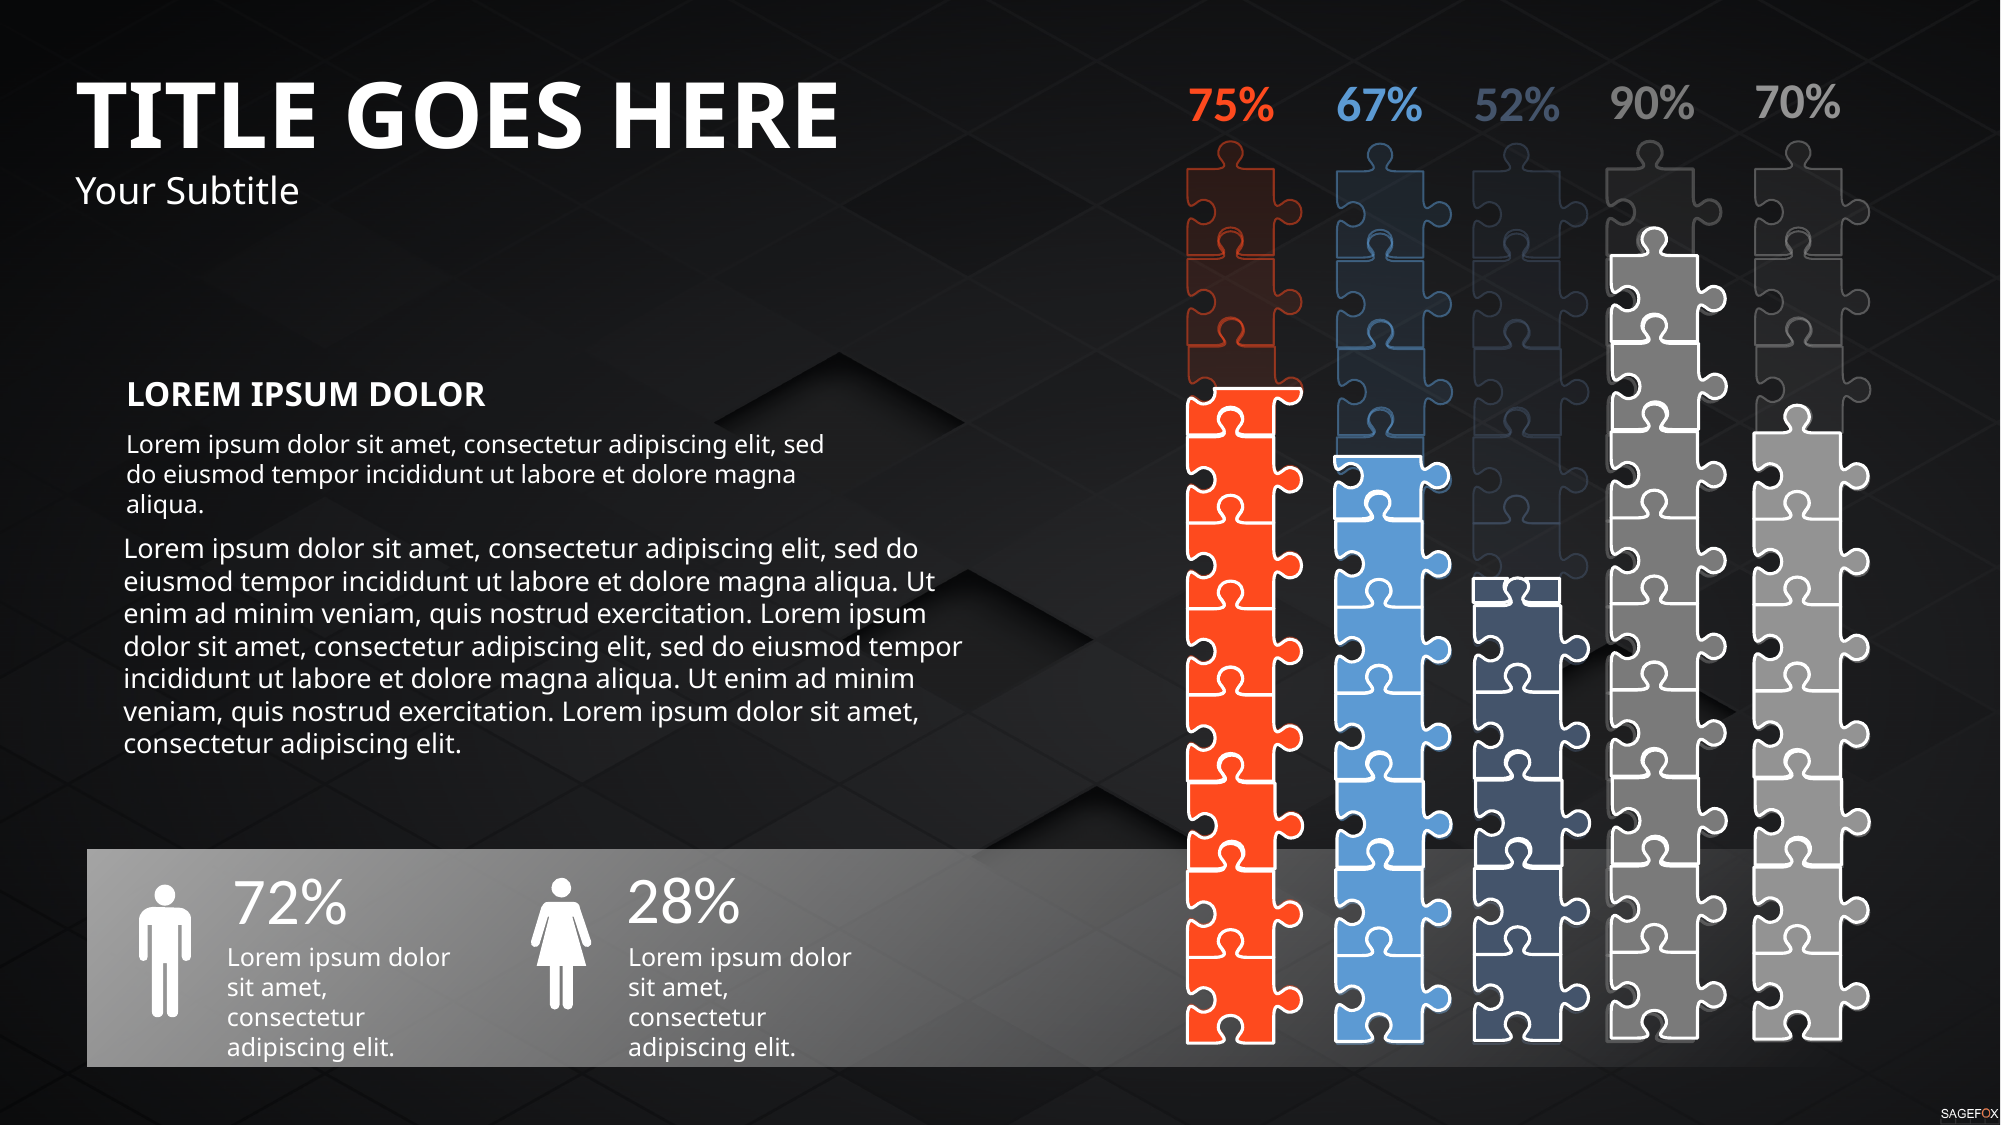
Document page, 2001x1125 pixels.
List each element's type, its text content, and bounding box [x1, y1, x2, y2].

text_box 72% [212, 850, 369, 934]
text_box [139, 884, 191, 1018]
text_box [1473, 140, 1592, 1044]
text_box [1336, 140, 1456, 1044]
text_box 75% [1187, 70, 1275, 131]
text_box 52% [1473, 70, 1561, 131]
text_box 90% [1608, 69, 1696, 130]
text_box TITLE GOES HERE Your Subtitle [60, 49, 1036, 220]
text_box 70% [1754, 68, 1842, 129]
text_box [1187, 138, 1306, 1042]
text_box [763, 849, 1839, 1067]
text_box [530, 877, 592, 1010]
text_box Lorem ipsum dolor sit amet, consectetur adipiscing elit. [212, 934, 468, 1069]
text_box 67% [1336, 70, 1424, 131]
text_box Lorem ipsum dolor sit amet, consectetur adipiscing elit, sed do eiusmod tempor incididunt ut labore et dolore magna aliqua. Ut enim ad minim veniam, quis nostrud exercitation. Lorem ipsum dolor sit amet, consectetur adipiscing elit, sed do eiusmod tempor incididunt ut labore et dolore magna aliqua. Ut enim ad minim veniam, quis nostrud exercitation. Lorem ipsum dolor sit amet, consectetur adipiscing elit. [108, 524, 1006, 767]
text_box LOREM IPSUM DOLOR Lorem ipsum dolor sit amet, consectetur adipiscing elit, sed do eiusmod tempor incididunt ut labore et dolore magna aliqua. [116, 368, 870, 524]
text_box 28% [605, 849, 763, 944]
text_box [1755, 138, 1874, 1042]
text_box Lorem ipsum dolor sit amet, consectetur adipiscing elit. [613, 934, 870, 1069]
picture [0, 0, 2001, 1125]
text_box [1606, 138, 1726, 1042]
text_box [86, 849, 613, 1067]
